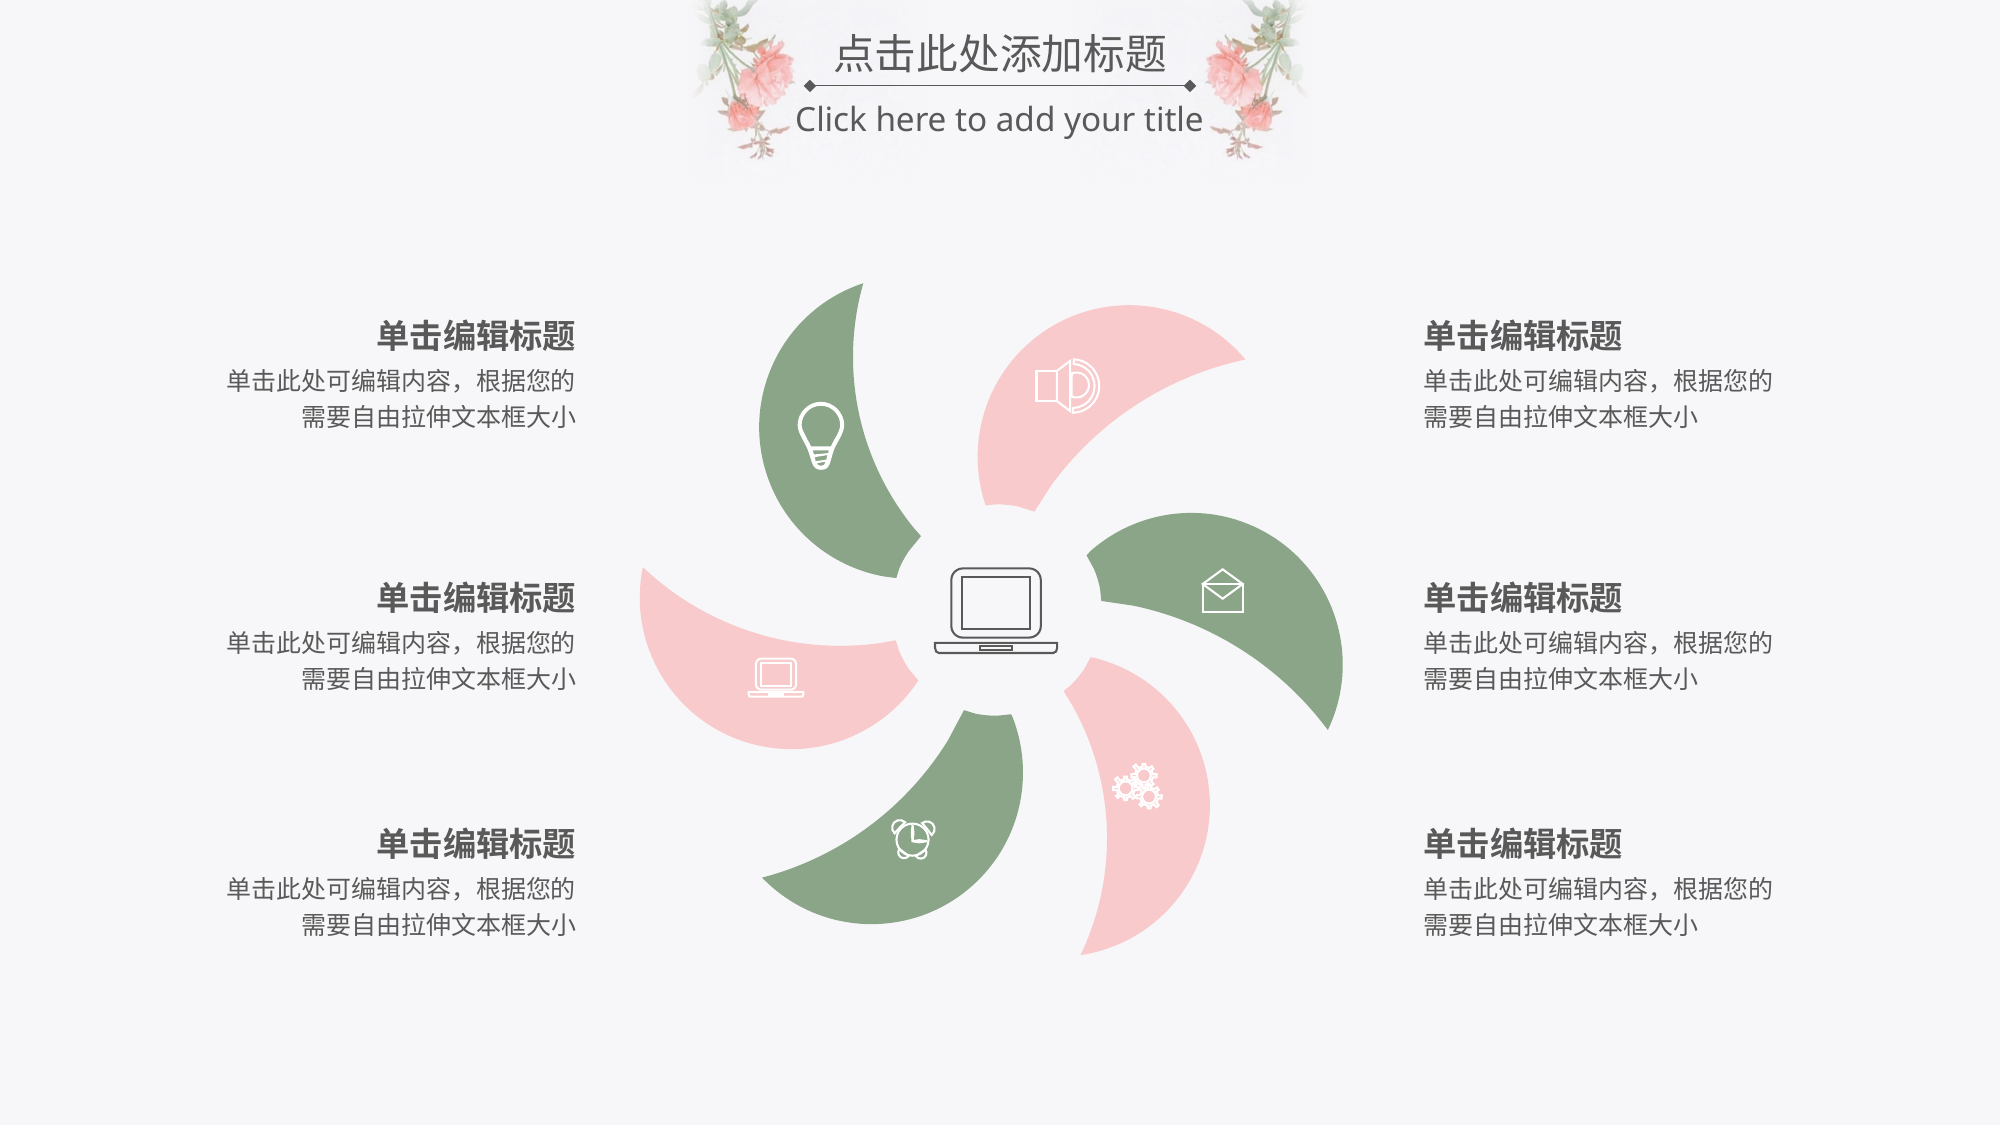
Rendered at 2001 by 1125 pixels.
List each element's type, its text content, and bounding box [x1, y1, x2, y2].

text_box 单击此处可编辑内容，根据您的需要自由拉伸文本框大小 [190, 860, 591, 948]
text_box 单击编辑标题 [307, 808, 591, 860]
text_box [1202, 569, 1243, 612]
text_box [1063, 657, 1210, 956]
text_box 单击编辑标题 [307, 299, 591, 363]
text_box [892, 819, 935, 859]
picture [1071, 0, 1314, 188]
picture [686, 0, 929, 188]
text_box 单击此处可编辑内容，根据您的需要自由拉伸文本框大小 [1408, 613, 1810, 701]
text_box [977, 305, 1246, 512]
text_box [934, 568, 1058, 654]
text_box [760, 708, 1025, 926]
text_box [758, 281, 923, 580]
text_box 单击此处可编辑内容，根据您的需要自由拉伸文本框大小 [190, 613, 591, 701]
text_box 点击此处添加标题 [929, 20, 1071, 85]
text_box 单击此处可编辑内容，根据您的需要自由拉伸文本框大小 [190, 351, 591, 439]
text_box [748, 658, 804, 697]
text_box 单击编辑标题 [1408, 808, 1693, 860]
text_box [1112, 762, 1161, 810]
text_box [1036, 359, 1100, 413]
text_box 单击编辑标题 [307, 561, 591, 613]
text_box 单击此处可编辑内容，根据您的需要自由拉伸文本框大小 [1408, 352, 1810, 439]
text_box 单击编辑标题 [1408, 561, 1693, 613]
text_box [1085, 511, 1344, 733]
text_box [639, 567, 919, 750]
text_box Click here to add your title [929, 90, 1071, 146]
text_box 单击此处可编辑内容，根据您的需要自由拉伸文本框大小 [1408, 860, 1810, 948]
text_box [797, 401, 845, 470]
text_box 单击编辑标题 [1408, 299, 1693, 352]
